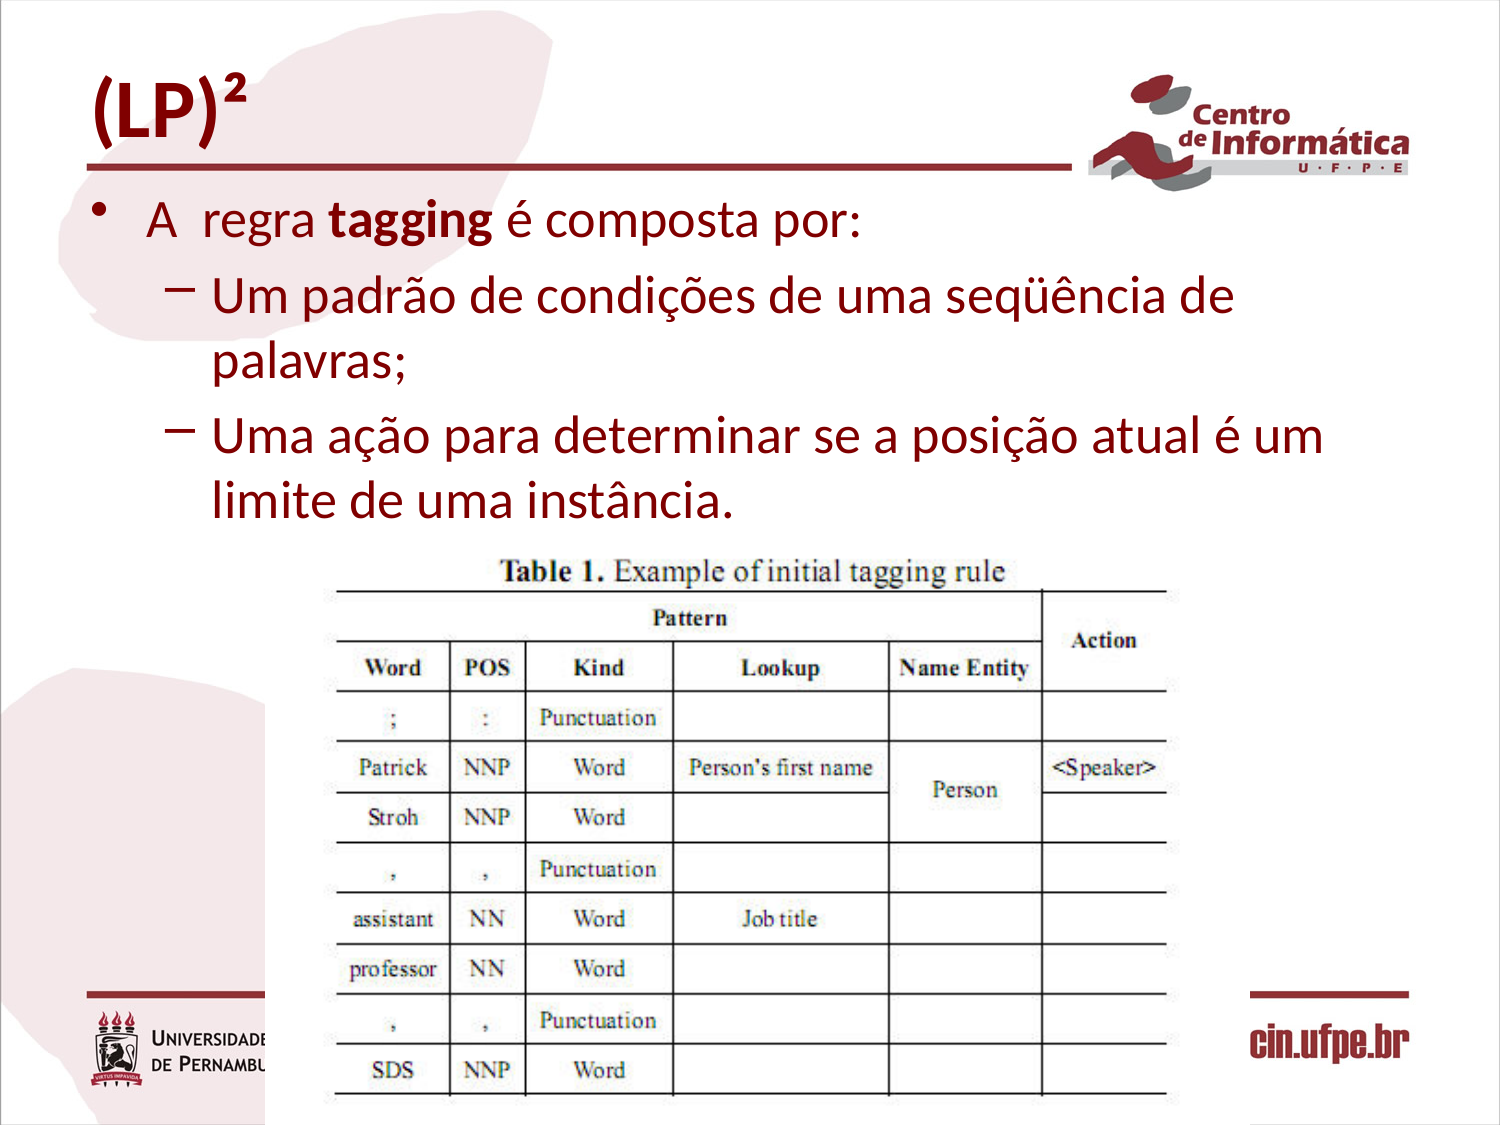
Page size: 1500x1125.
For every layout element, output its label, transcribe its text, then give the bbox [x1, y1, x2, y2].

title (LP)² [74, 44, 1426, 165]
list A regra tagging é composta por: Um padrão de condições de uma seqüência de palavras; Uma ação para determinar se a posição atual é um limite de uma instância. [74, 175, 1426, 1006]
picture [0, 0, 1500, 1125]
